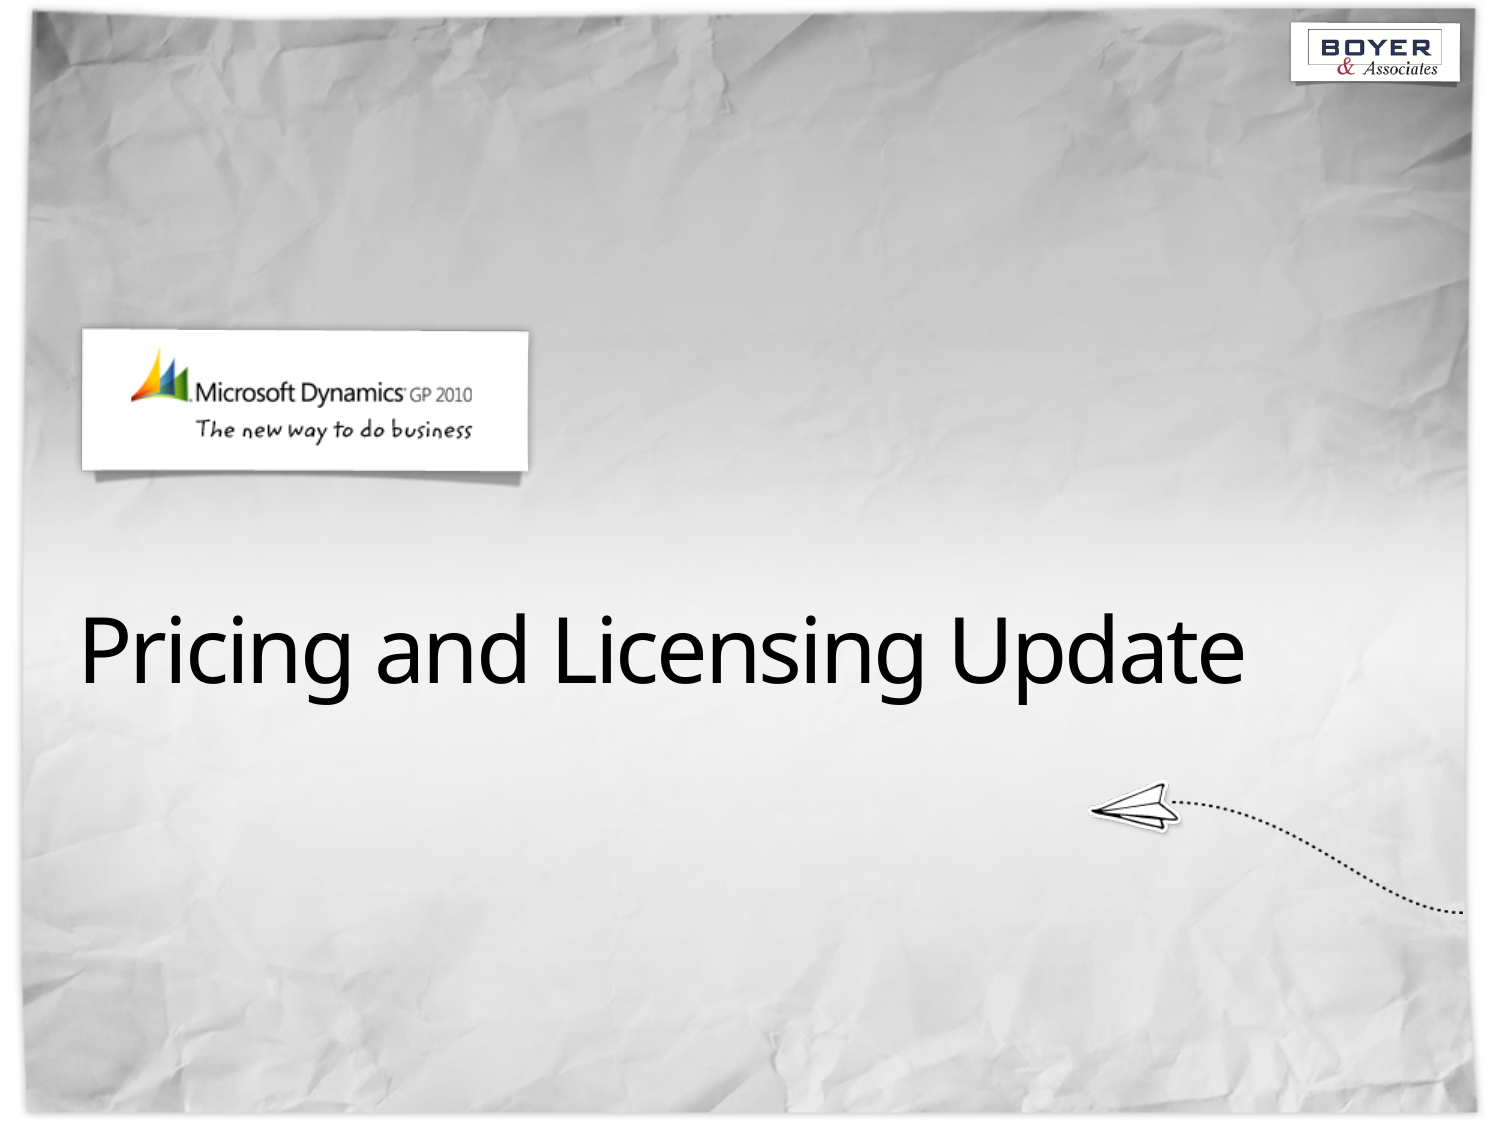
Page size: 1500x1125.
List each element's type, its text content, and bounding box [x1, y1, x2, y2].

picture [0, 0, 1500, 1125]
title Pricing and Licensing Update [62, 519, 1388, 711]
